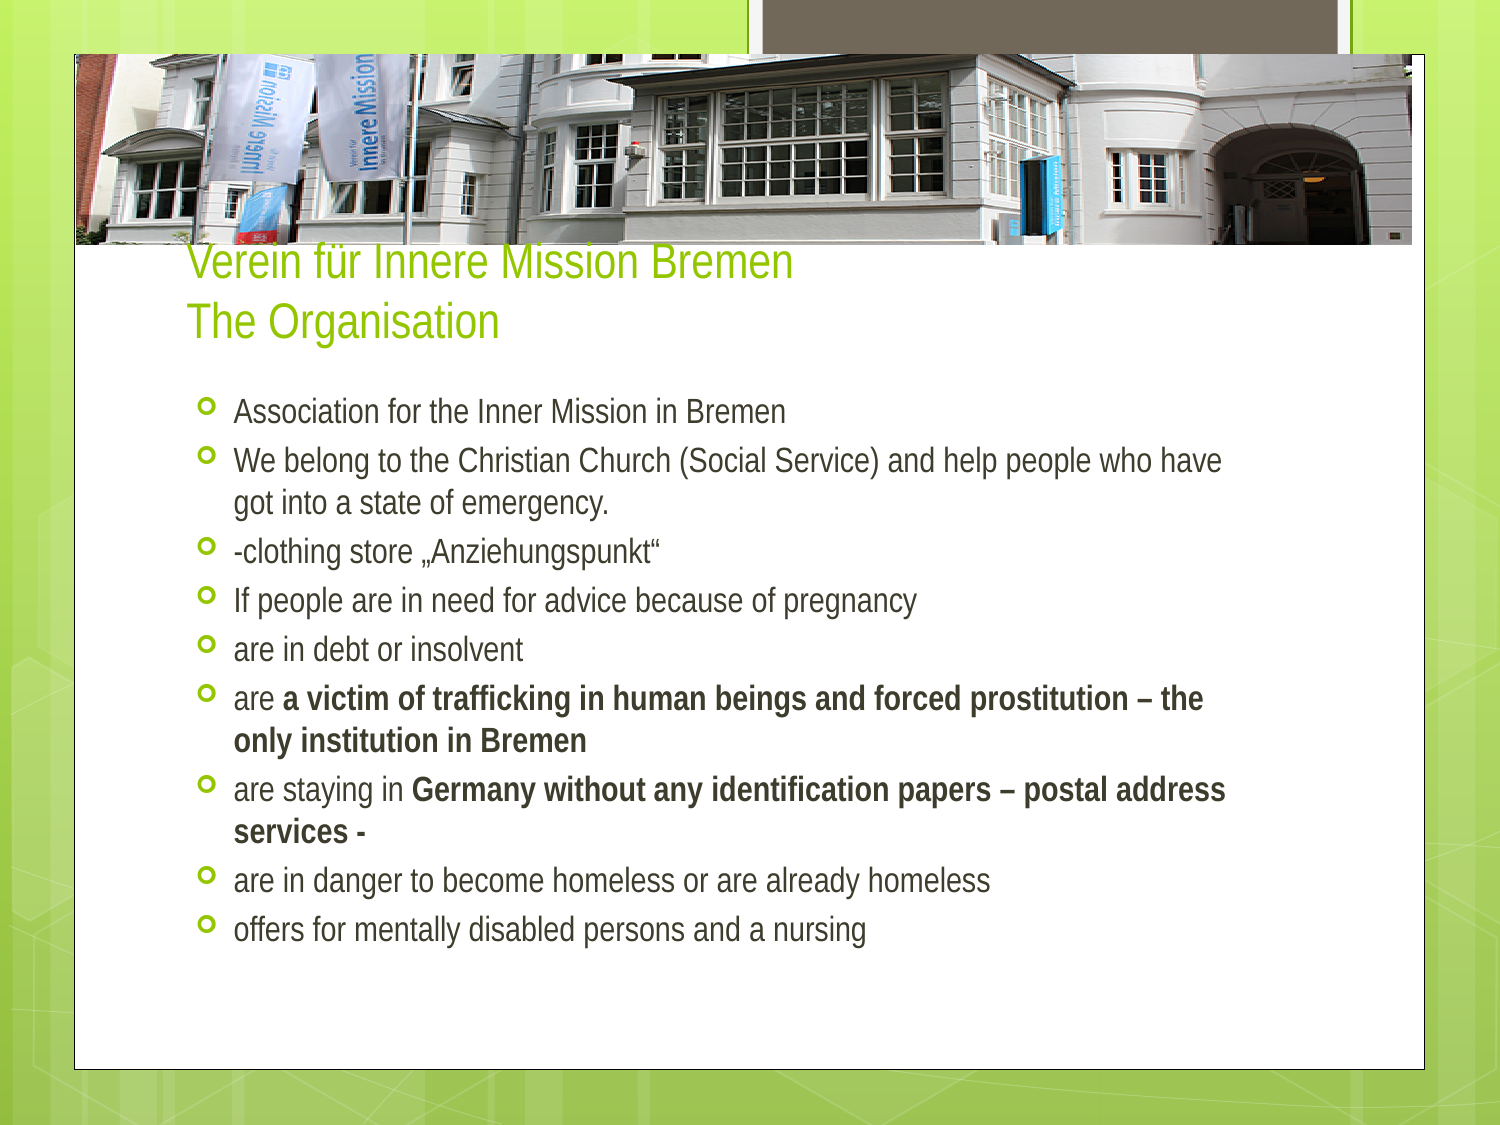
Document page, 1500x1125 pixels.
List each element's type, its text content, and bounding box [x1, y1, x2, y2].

list Association for the Inner Mission in Bremen We belong to the Christian Church (Social Service) and help people who have got into a state of emergency. -clothing store „Anziehungspunkt“ If people are in need for advice because of pregnancy are in debt or insolvent are a victim of trafficking in human beings and forced prostitution – the only institution in Bremen are staying in Germany without any identification papers – postal address services - are in danger to become homeless or are already homeless offers for mentally disabled persons and a nursing [171, 381, 1283, 957]
title Verein für Innere Mission Bremen The Organisation [171, 256, 1324, 357]
picture [76, 54, 1412, 246]
